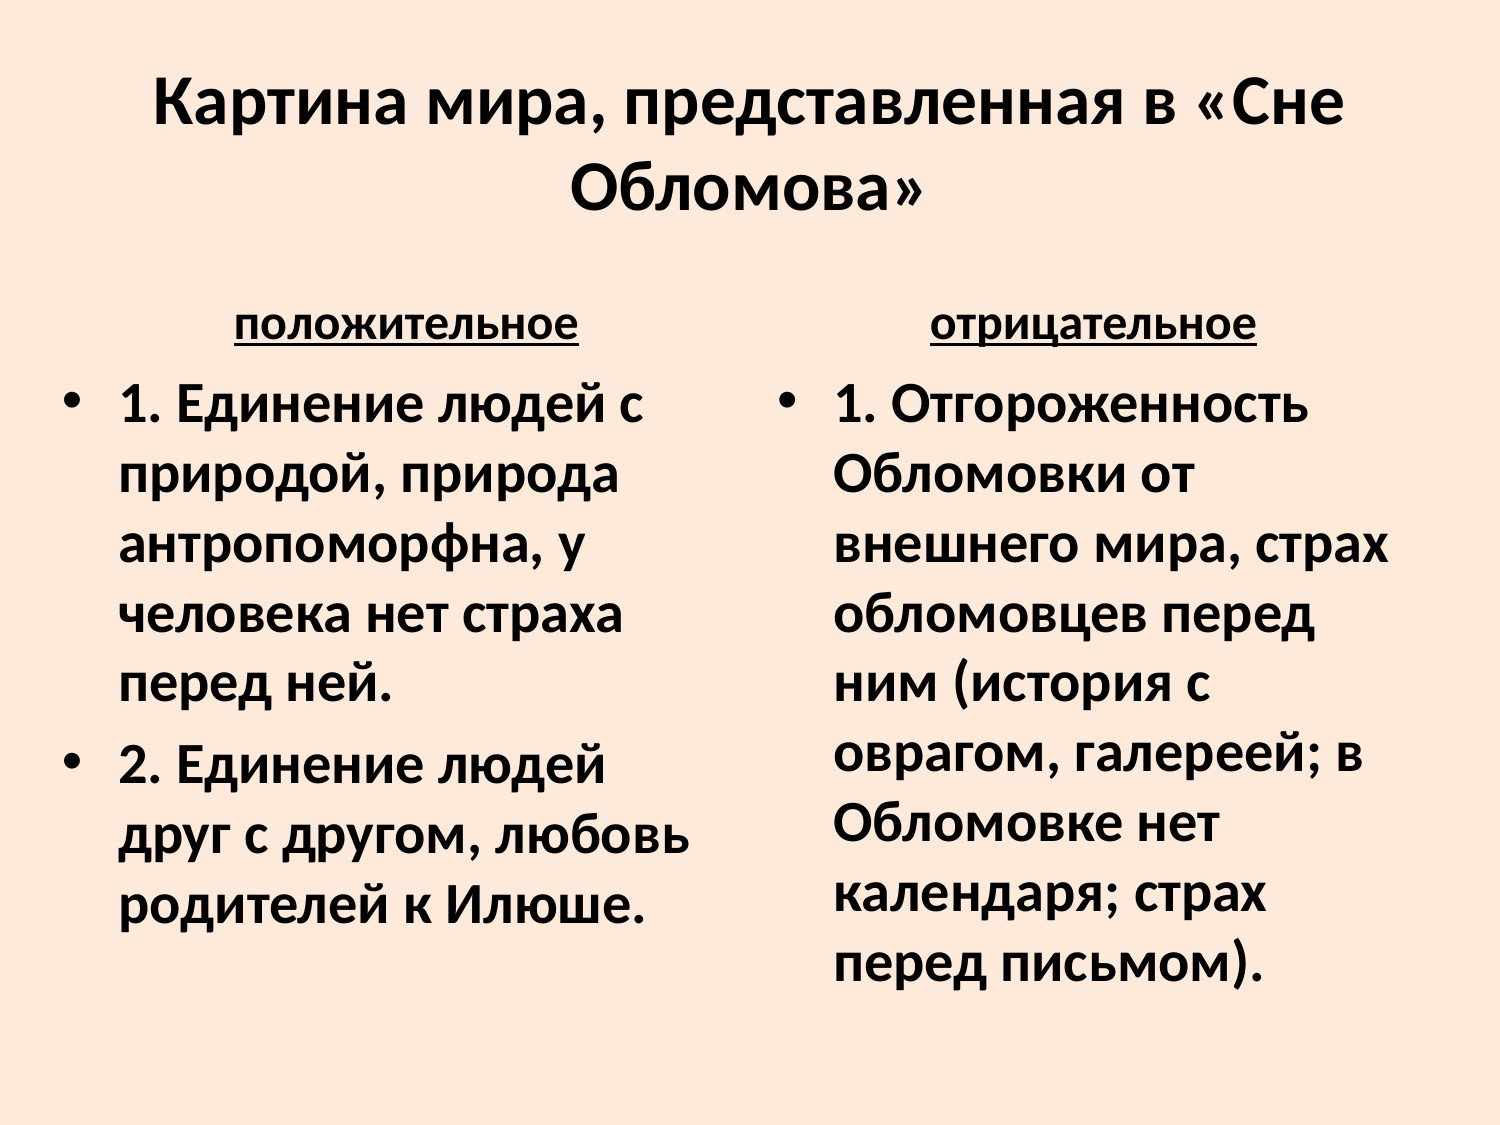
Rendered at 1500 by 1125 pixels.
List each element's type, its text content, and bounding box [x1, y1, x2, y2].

list 1. Отгороженность Обломовки от внешнего мира, страх обломовцев перед ним (история с оврагом, галереей; в Обломовке нет календаря; страх перед письмом). [761, 356, 1425, 1079]
title Картина мира, представленная в «Сне Обломова» [75, 45, 1425, 233]
list отрицательное [761, 251, 1425, 356]
list положительное [75, 251, 738, 356]
list 1. Единение людей с природой, природа антропоморфна, у человека нет страха перед ней. 2. Единение людей друг с другом, любовь родителей к Илюше. [46, 356, 738, 1079]
